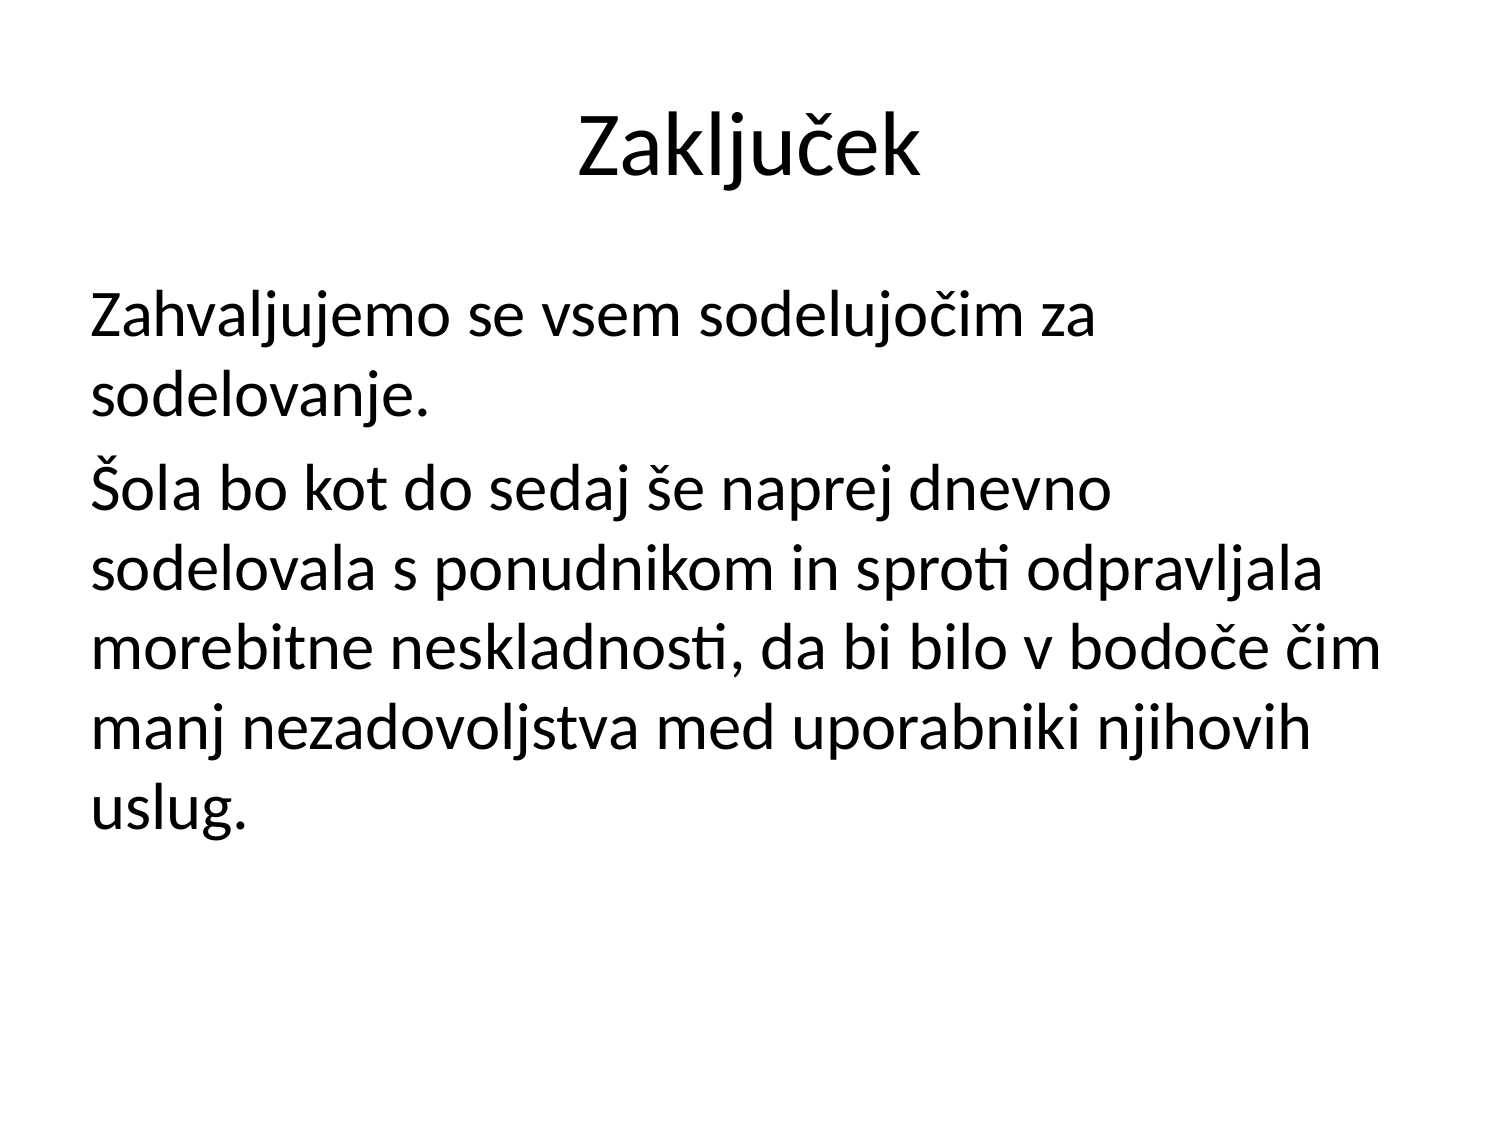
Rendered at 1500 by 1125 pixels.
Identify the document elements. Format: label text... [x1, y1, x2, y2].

title Zaključek [75, 45, 1425, 233]
list Zahvaljujemo se vsem sodelujočim za sodelovanje. Šola bo kot do sedaj še naprej dnevno sodelovala s ponudnikom in sproti odpravljala morebitne neskladnosti, da bi bilo v bodoče čim manj nezadovoljstva med uporabniki njihovih uslug. [75, 262, 1425, 1005]
